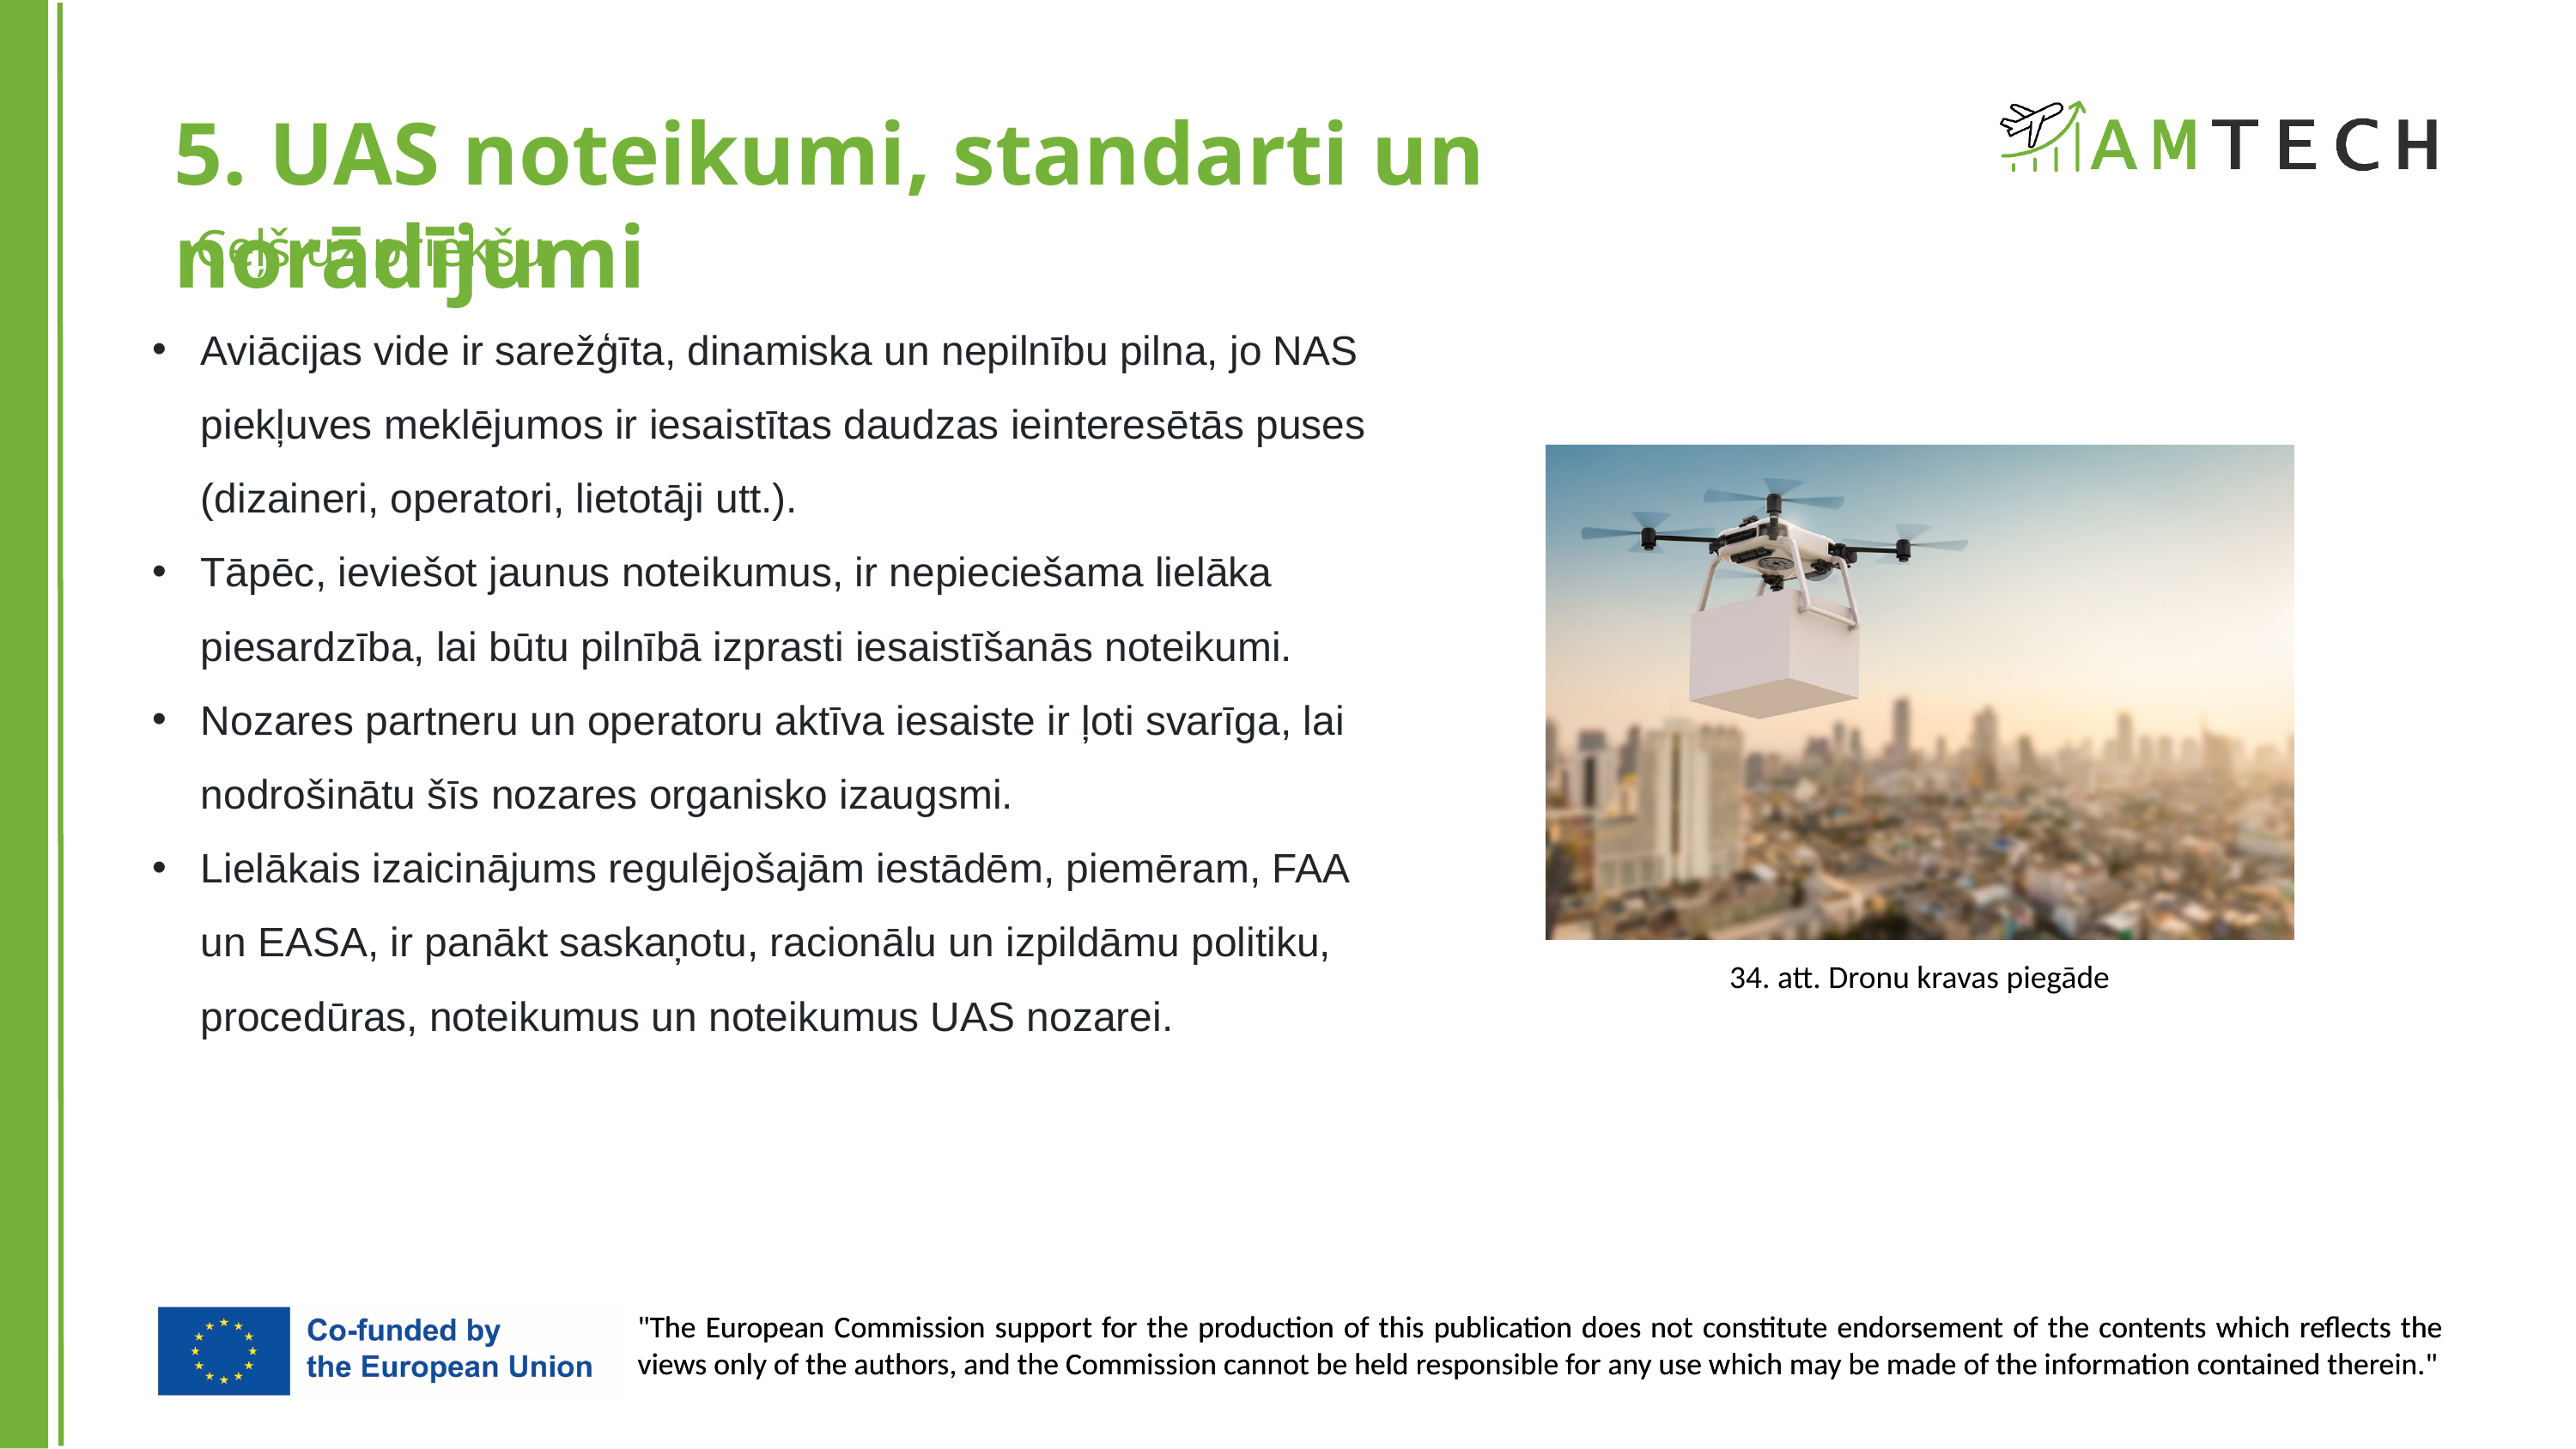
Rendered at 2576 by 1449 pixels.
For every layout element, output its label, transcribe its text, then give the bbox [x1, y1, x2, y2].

text_box Ceļš uz priekšu [182, 209, 1597, 283]
picture [1993, 91, 2458, 179]
text_box 5. UAS noteikumi, standarti un norādījumi [161, 92, 1965, 312]
picture [1545, 445, 2295, 940]
text_box 34. att. Dronu kravas piegāde [1501, 949, 2339, 1002]
text_box Aviācijas vide ir sarežģīta, dinamiska un nepilnību pilna, jo NAS piekļuves meklējumos ir iesaistītas daudzas ieinteresētās puses (dizaineri, operatori, lietotāji utt.). Tāpēc, ieviešot jaunus noteikumus, ir nepieciešama lielāka piesardzība, lai būtu pilnībā izprasti iesaistīšanās noteikumi. Nozares partneru un operatoru aktīva iesaiste ir ļoti svarīga, lai nodrošinātu šīs nozares organisko izaugsmi. Lielākais izaicinājums regulējošajām iestādēm, piemēram, FAA un EASA, ir panākt saskaņotu, racionālu un izpildāmu politiku, procedūras, noteikumus un noteikumus UAS nozarei. [139, 293, 1417, 1194]
picture [152, 1301, 625, 1401]
